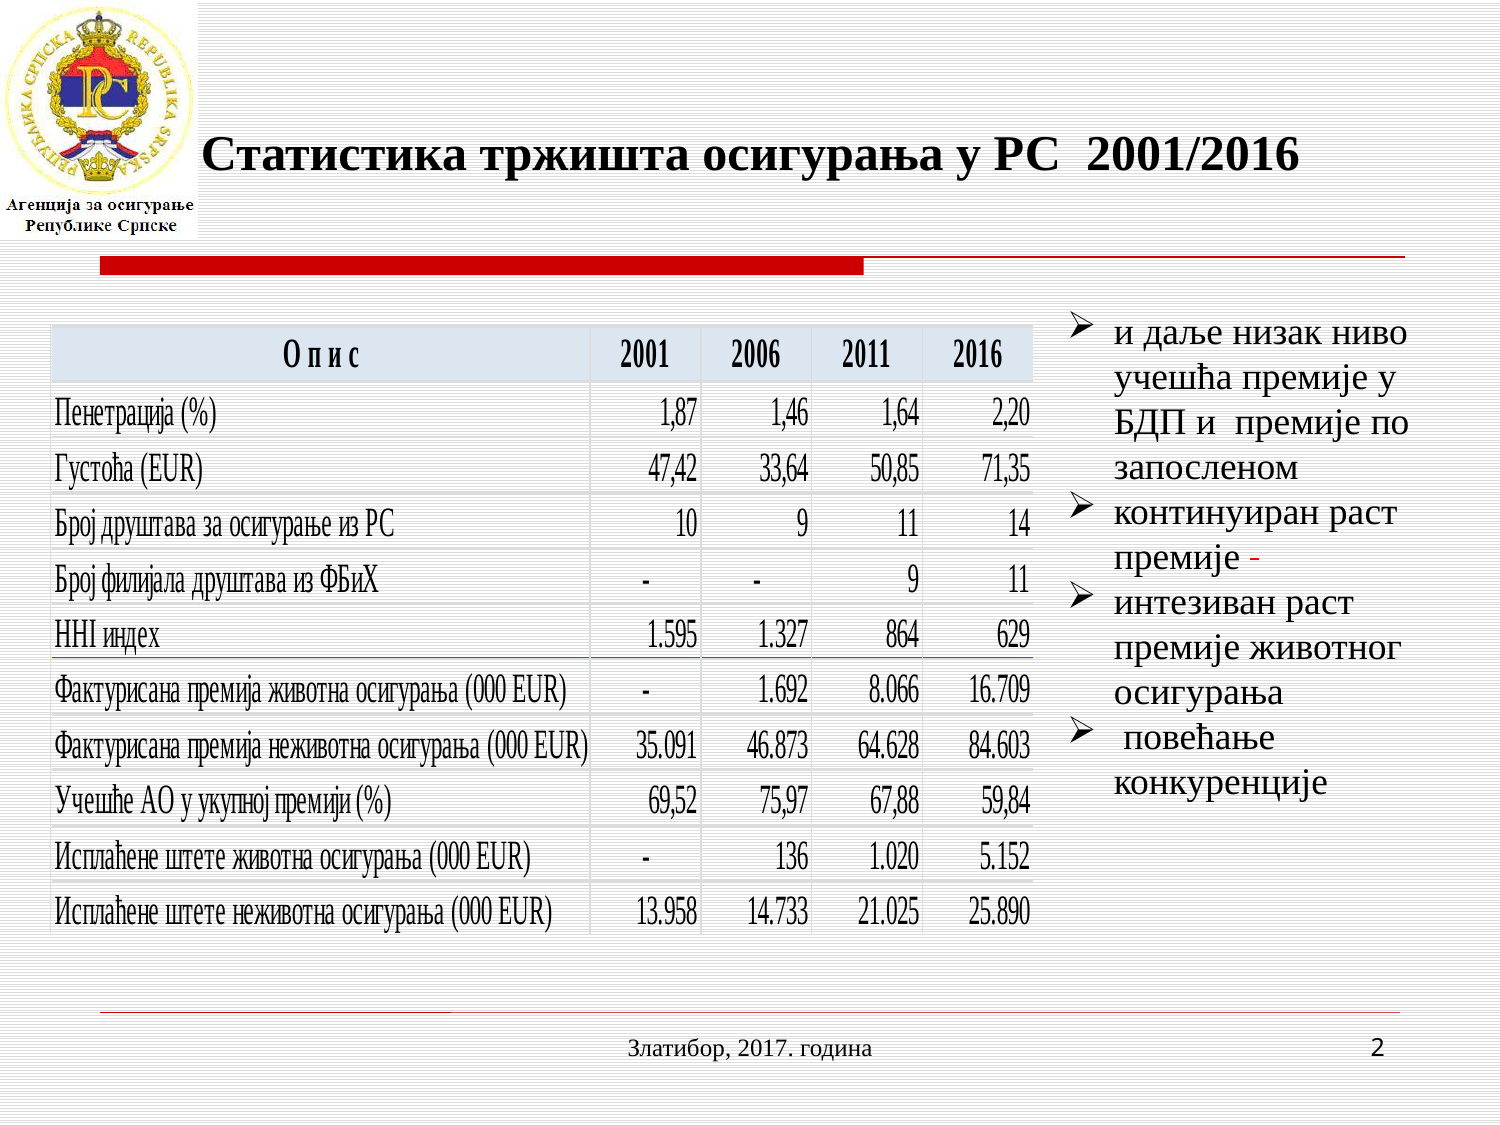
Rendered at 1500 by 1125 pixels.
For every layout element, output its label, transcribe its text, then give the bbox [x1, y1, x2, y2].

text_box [49, 324, 1035, 938]
picture [0, 0, 198, 238]
title Статистика тржишта осигурања у РС 2001/2016 [201, 50, 1407, 188]
text_box и даље низак ниво учешћа премије у БДП и премије по запосленом континуиран раст премије интезиван раст премије животног осигурања повећање конкуренције [1052, 299, 1475, 855]
footer Златибор, 2017. година [512, 1024, 988, 1103]
slide_number 2 [1074, 1024, 1401, 1103]
